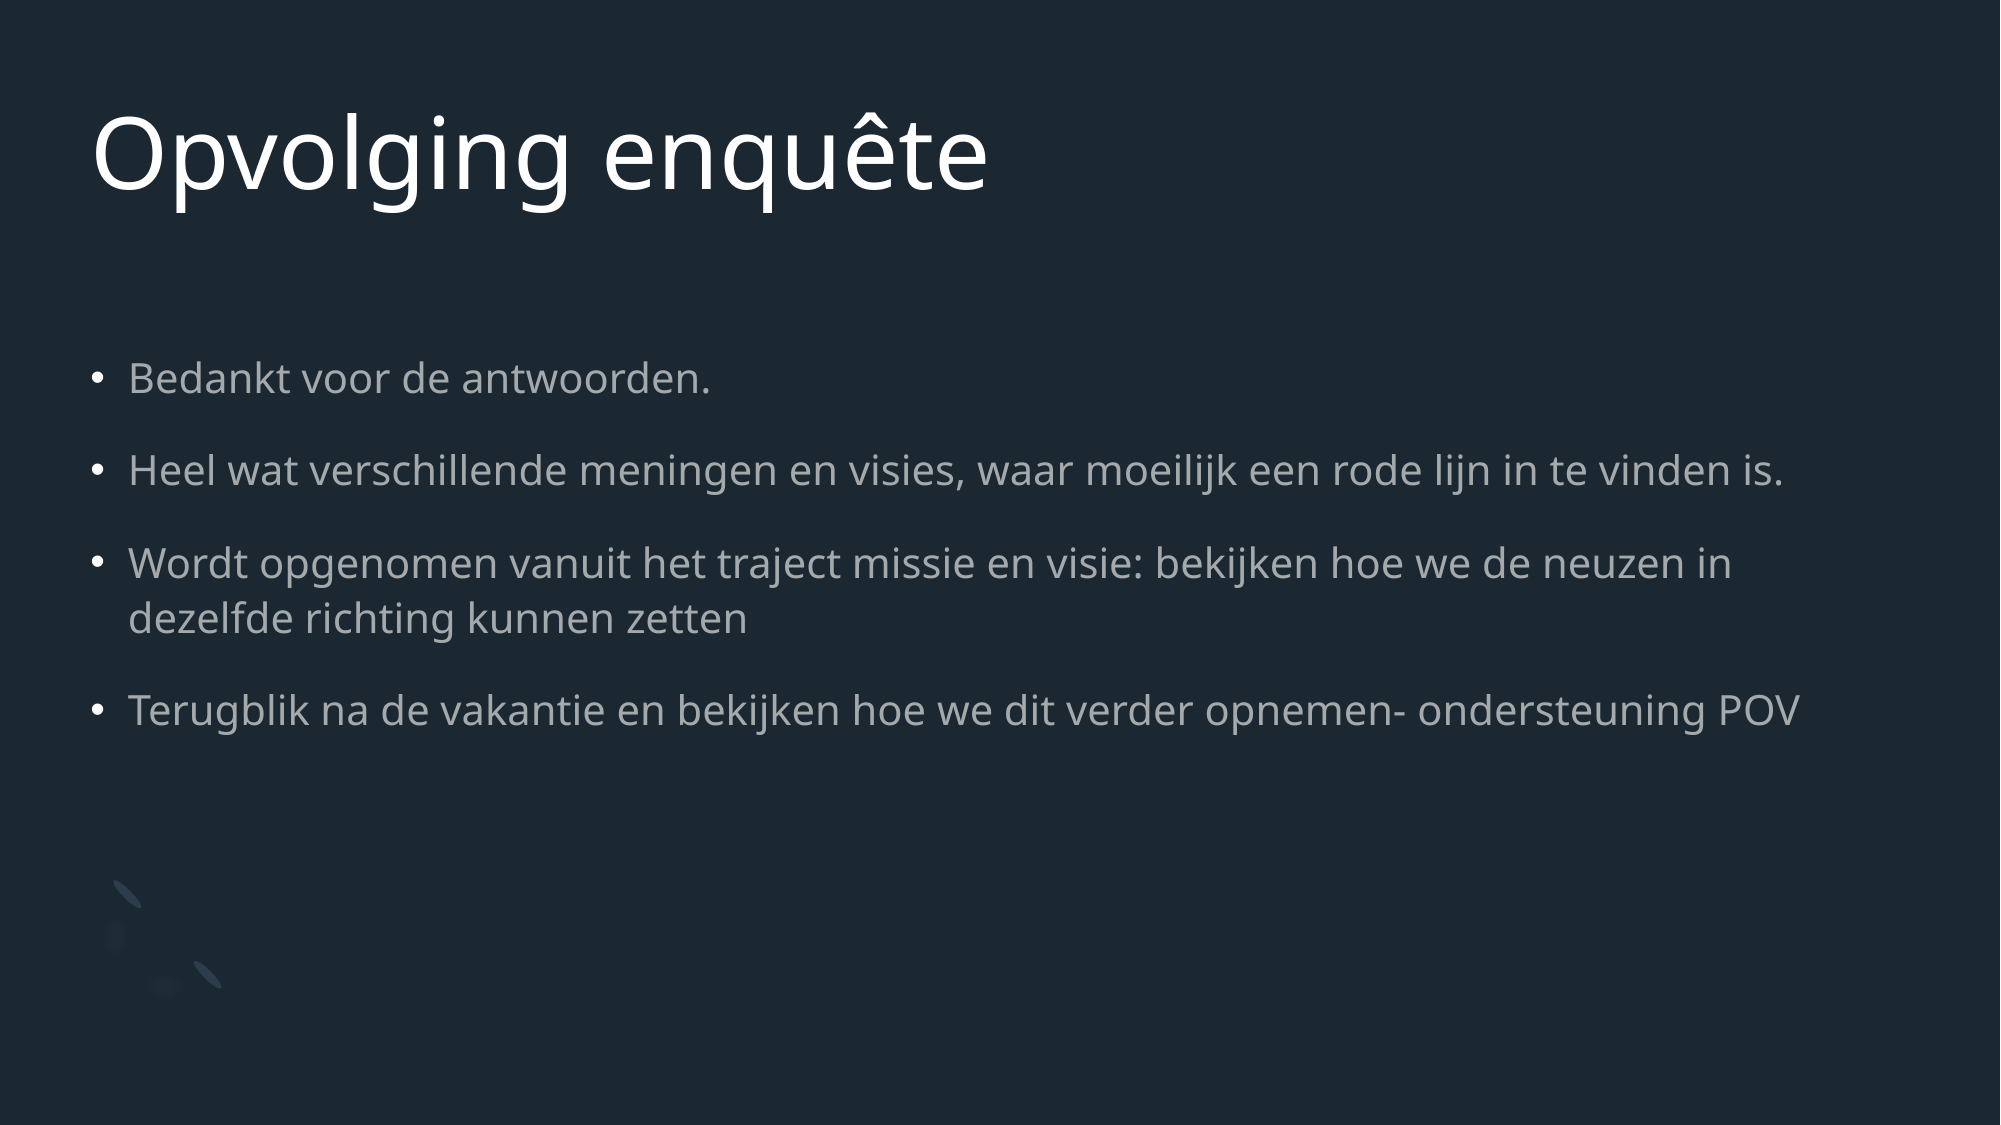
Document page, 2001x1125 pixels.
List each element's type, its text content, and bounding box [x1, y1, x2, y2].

list Bedankt voor de antwoorden. Heel wat verschillende meningen en visies, waar moeilijk een rode lijn in te vinden is. Wordt opgenomen vanuit het traject missie en visie: bekijken hoe we de neuzen in dezelfde richting kunnen zetten Terugblik na de vakantie en bekijken hoe we dit verder opnemen- ondersteuning POV [90, 346, 1910, 1000]
title Opvolging enquête [90, 90, 1910, 309]
